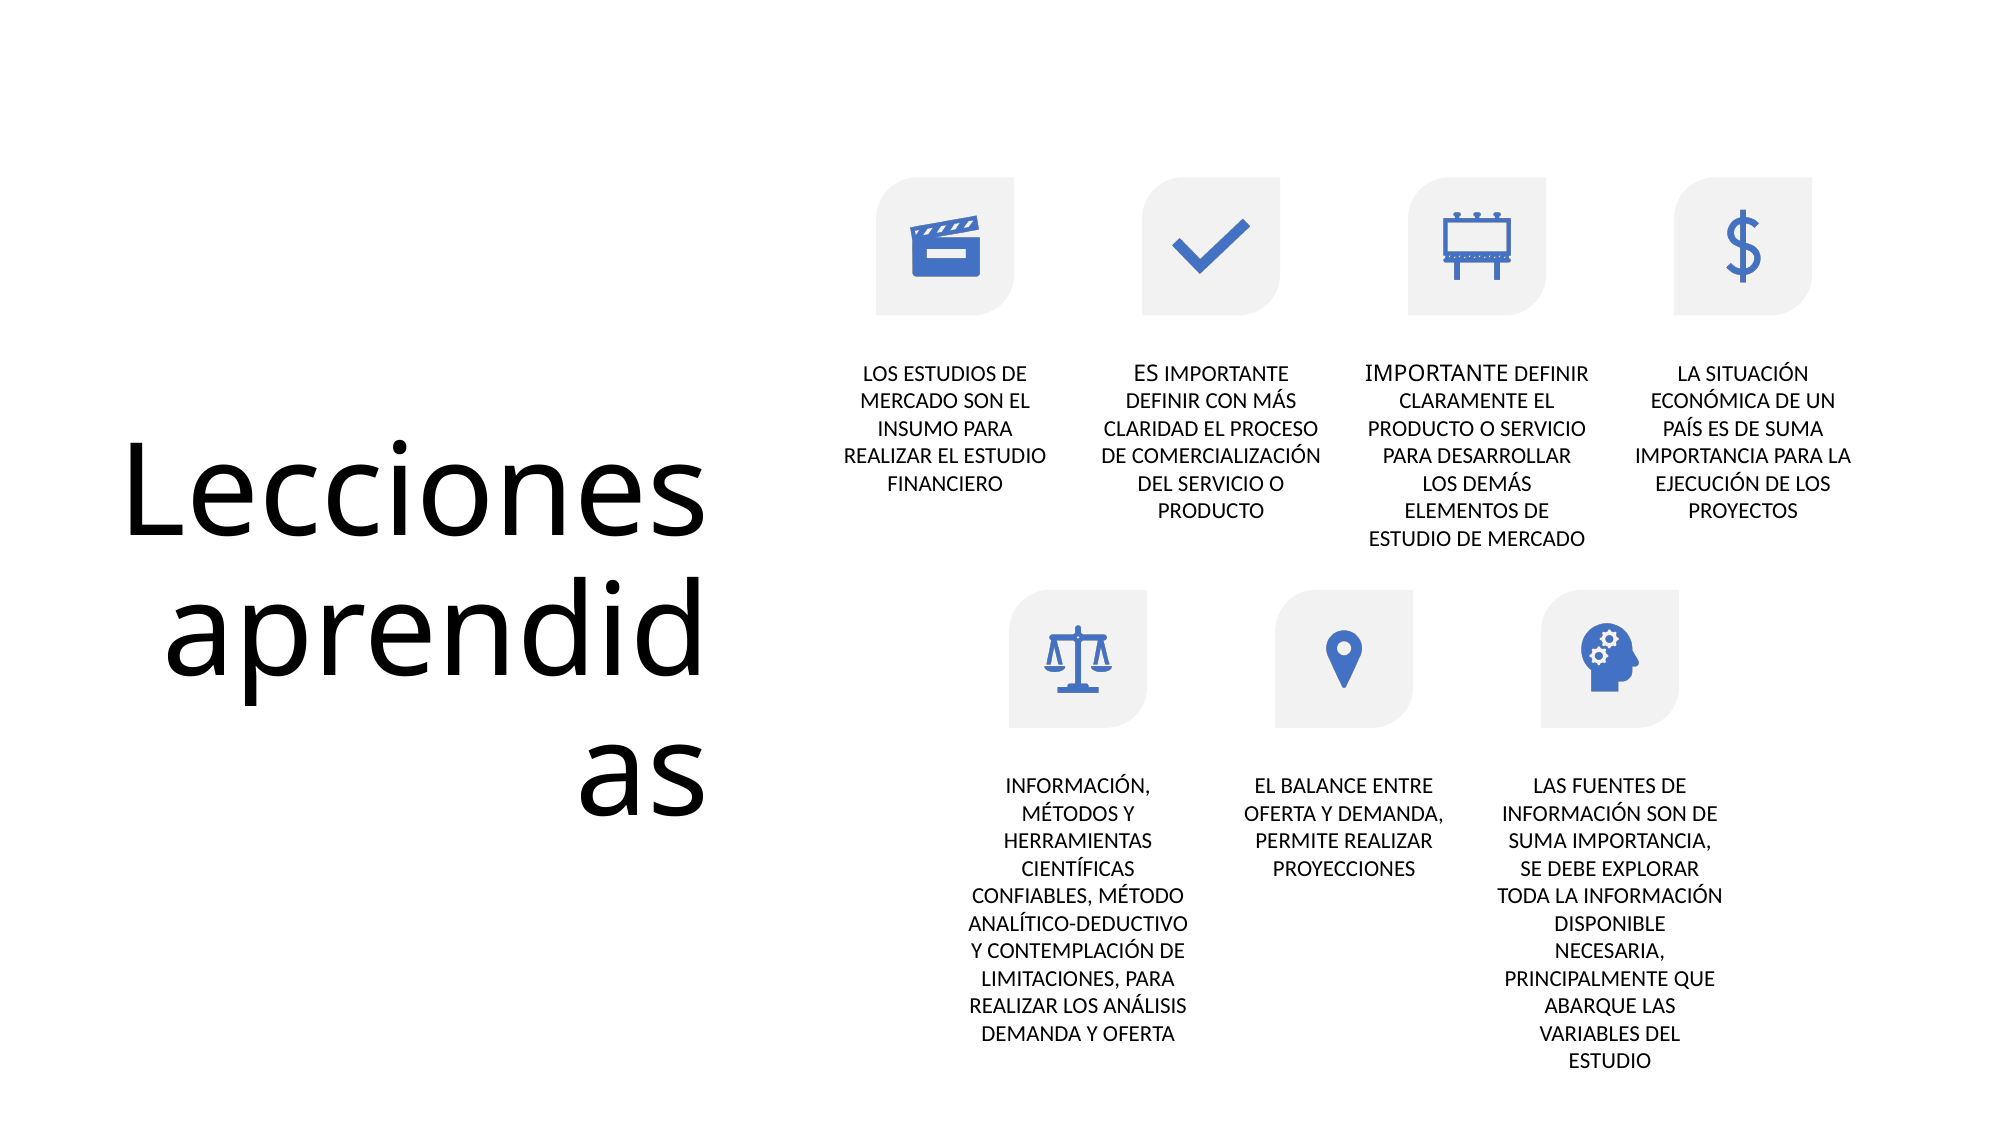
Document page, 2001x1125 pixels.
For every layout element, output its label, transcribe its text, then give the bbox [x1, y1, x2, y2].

title Lecciones aprendidas [78, 175, 725, 1092]
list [831, 102, 1857, 1020]
